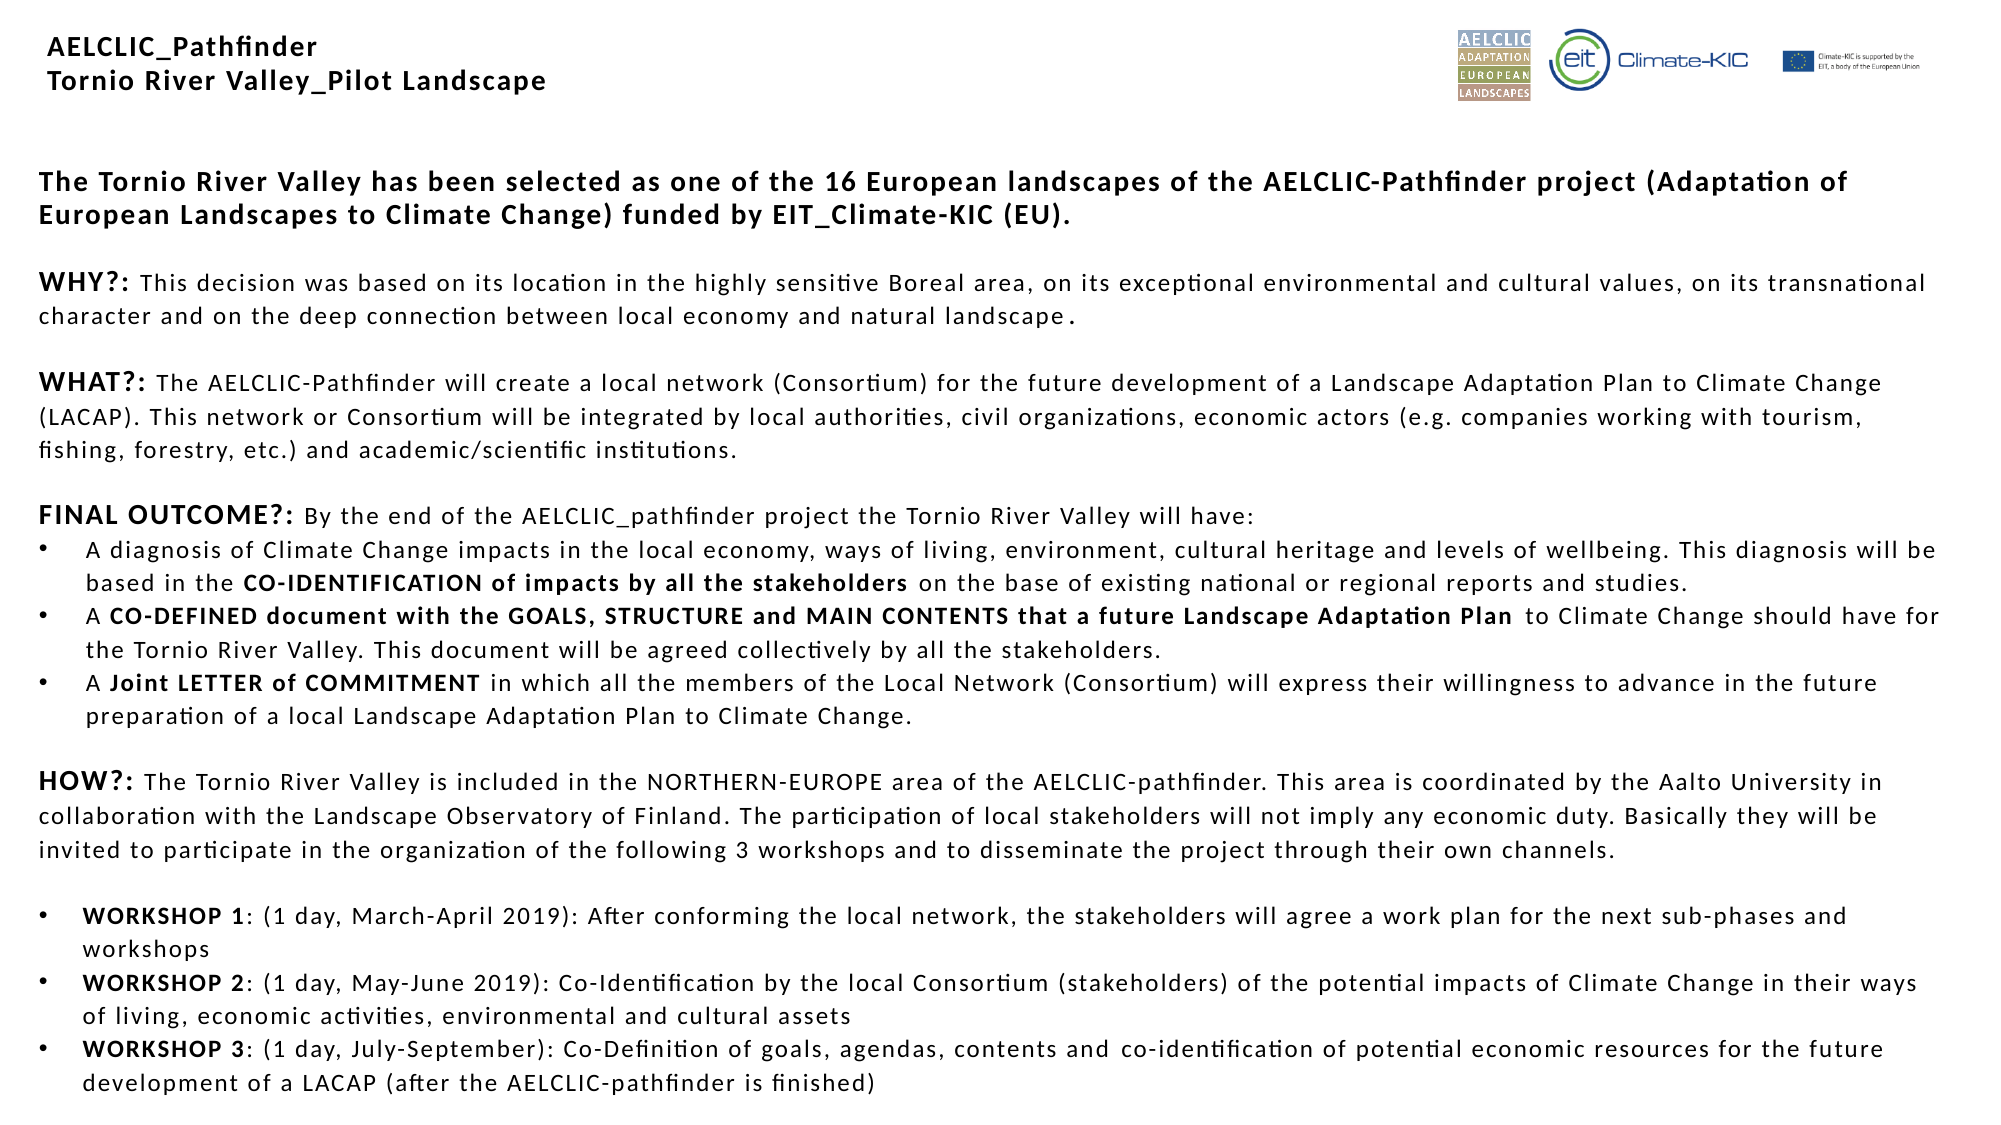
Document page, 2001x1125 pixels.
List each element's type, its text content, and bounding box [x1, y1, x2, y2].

text_box AELCLIC_Pathfinder Tornio River Valley_Pilot Landscape [32, 21, 1530, 90]
text_box The Tornio River Valley has been selected as one of the 16 European landscapes of the AELCLIC-Pathfinder project (Adaptation of European Landscapes to Climate Change) funded by EIT_Climate-KIC (EU). WHY?: This decision was based on its location in the highly sensitive Boreal area, on its exceptional environmental and cultural values, on its transnational character and on the deep connection between local economy and natural landscape. WHAT?: The AELCLIC-Pathfinder will create a local network (Consortium) for the future development of a Landscape Adaptation Plan to Climate Change (LACAP). This network or Consortium will be integrated by local authorities, civil organizations, economic actors (e.g. companies working with tourism, fishing, forestry, etc.) and academic/scientific institutions. FINAL OUTCOME?: By the end of the AELCLIC_pathfinder project the Tornio River Valley will have: A diagnosis of Climate Change impacts in the local economy, ways of living, environment, cultural heritage and levels of wellbeing. This diagnosis will be based in the CO-IDENTIFICATION of impacts by all the stakeholders on the base of existing national or regional reports and studies. A CO-DEFINED document with the GOALS, STRUCTURE and MAIN CONTENTS that a future Landscape Adaptation Plan to Climate Change should have for the Tornio River Valley. This document will be agreed collectively by all the stakeholders. A Joint LETTER of COMMITMENT in which all the members of the Local Network (Consortium) will express their willingness to advance in the future preparation of a local Landscape Adaptation Plan to Climate Change. HOW?: The Tornio River Valley is included in the NORTHERN-EUROPE area of the AELCLIC-pathfinder. This area is coordinated by the Aalto University in collaboration with the Landscape Observatory of Finland. The participation of local stakeholders will not imply any economic duty. Basically they will be invited to participate in the organization of the following 3 workshops and to disseminate the project through their own channels. WORKSHOP 1: (1 day, March-April 2019): After conforming the local network, the stakeholders will agree a work plan for the next sub-phases and workshops WORKSHOP 2: (1 day, May-June 2019): Co-Identification by the local Consortium (stakeholders) of the potential impacts of Climate Change in their ways of living, economic activities, environmental and cultural assets WORKSHOP 3: (1 day, July-September): Co-Definition of goals, agendas, contents and co-identification of potential economic resources for the future development of a LACAP (after the AELCLIC-pathfinder is finished) [23, 156, 1964, 1125]
picture [1457, 15, 1937, 102]
